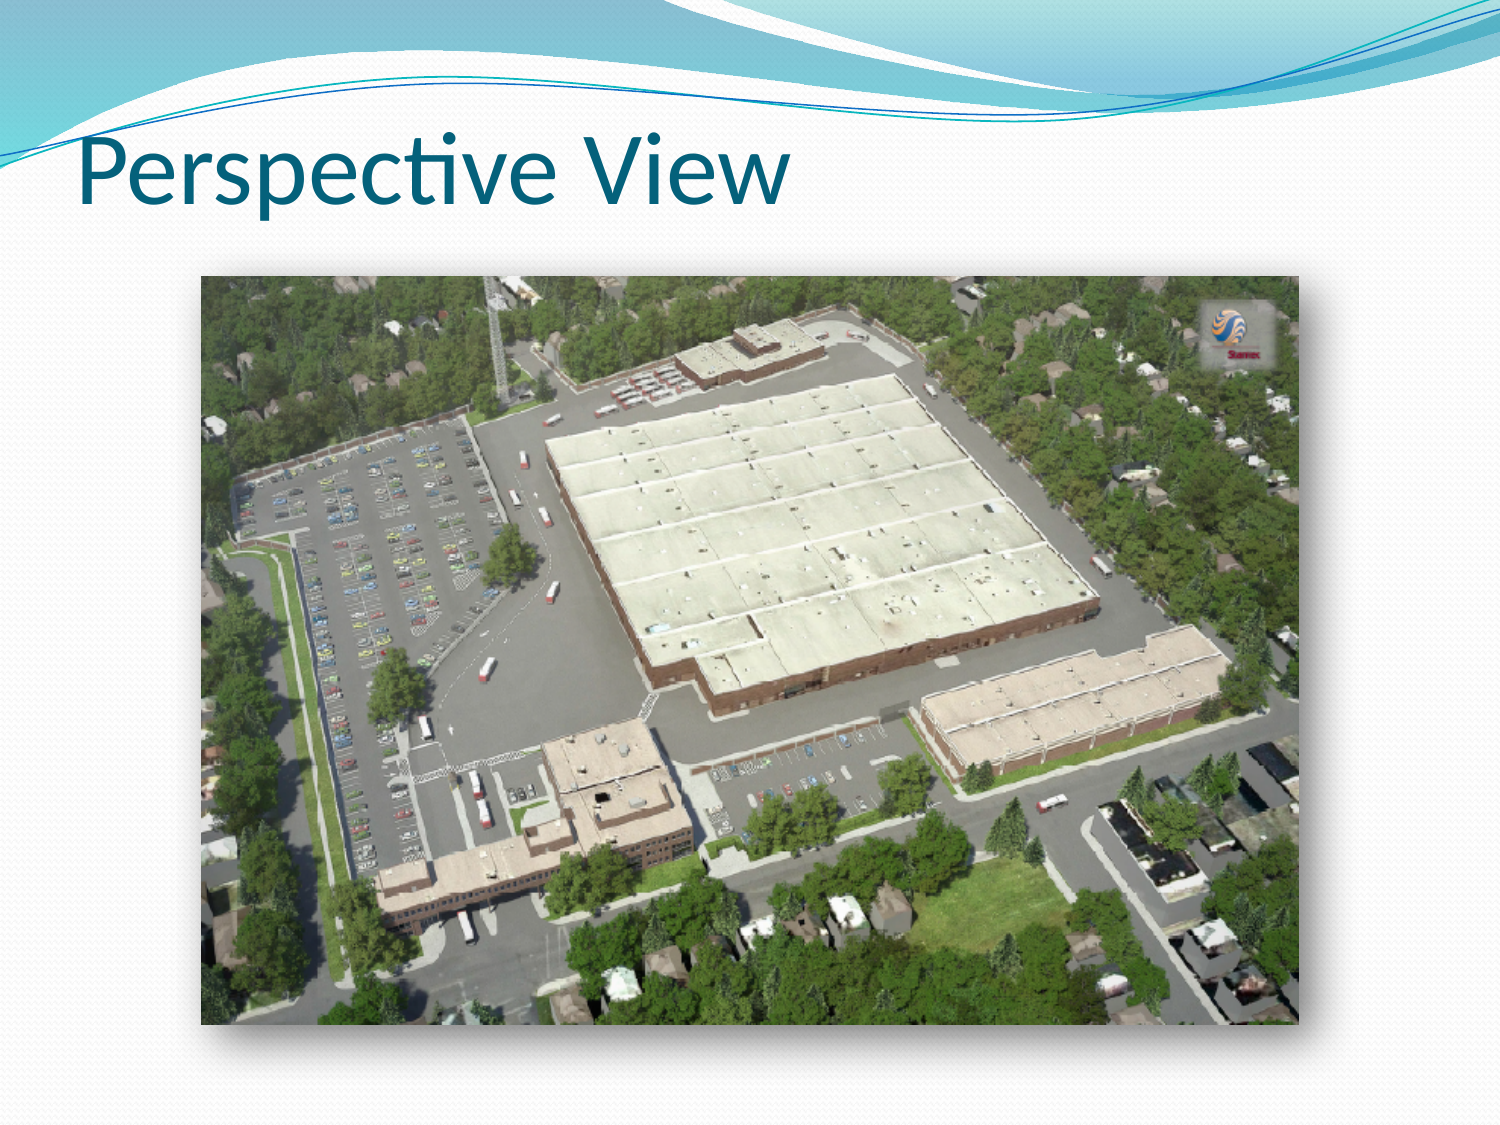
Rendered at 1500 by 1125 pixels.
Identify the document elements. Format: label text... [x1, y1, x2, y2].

picture [201, 276, 1299, 1026]
title Perspective View [75, 37, 1425, 225]
